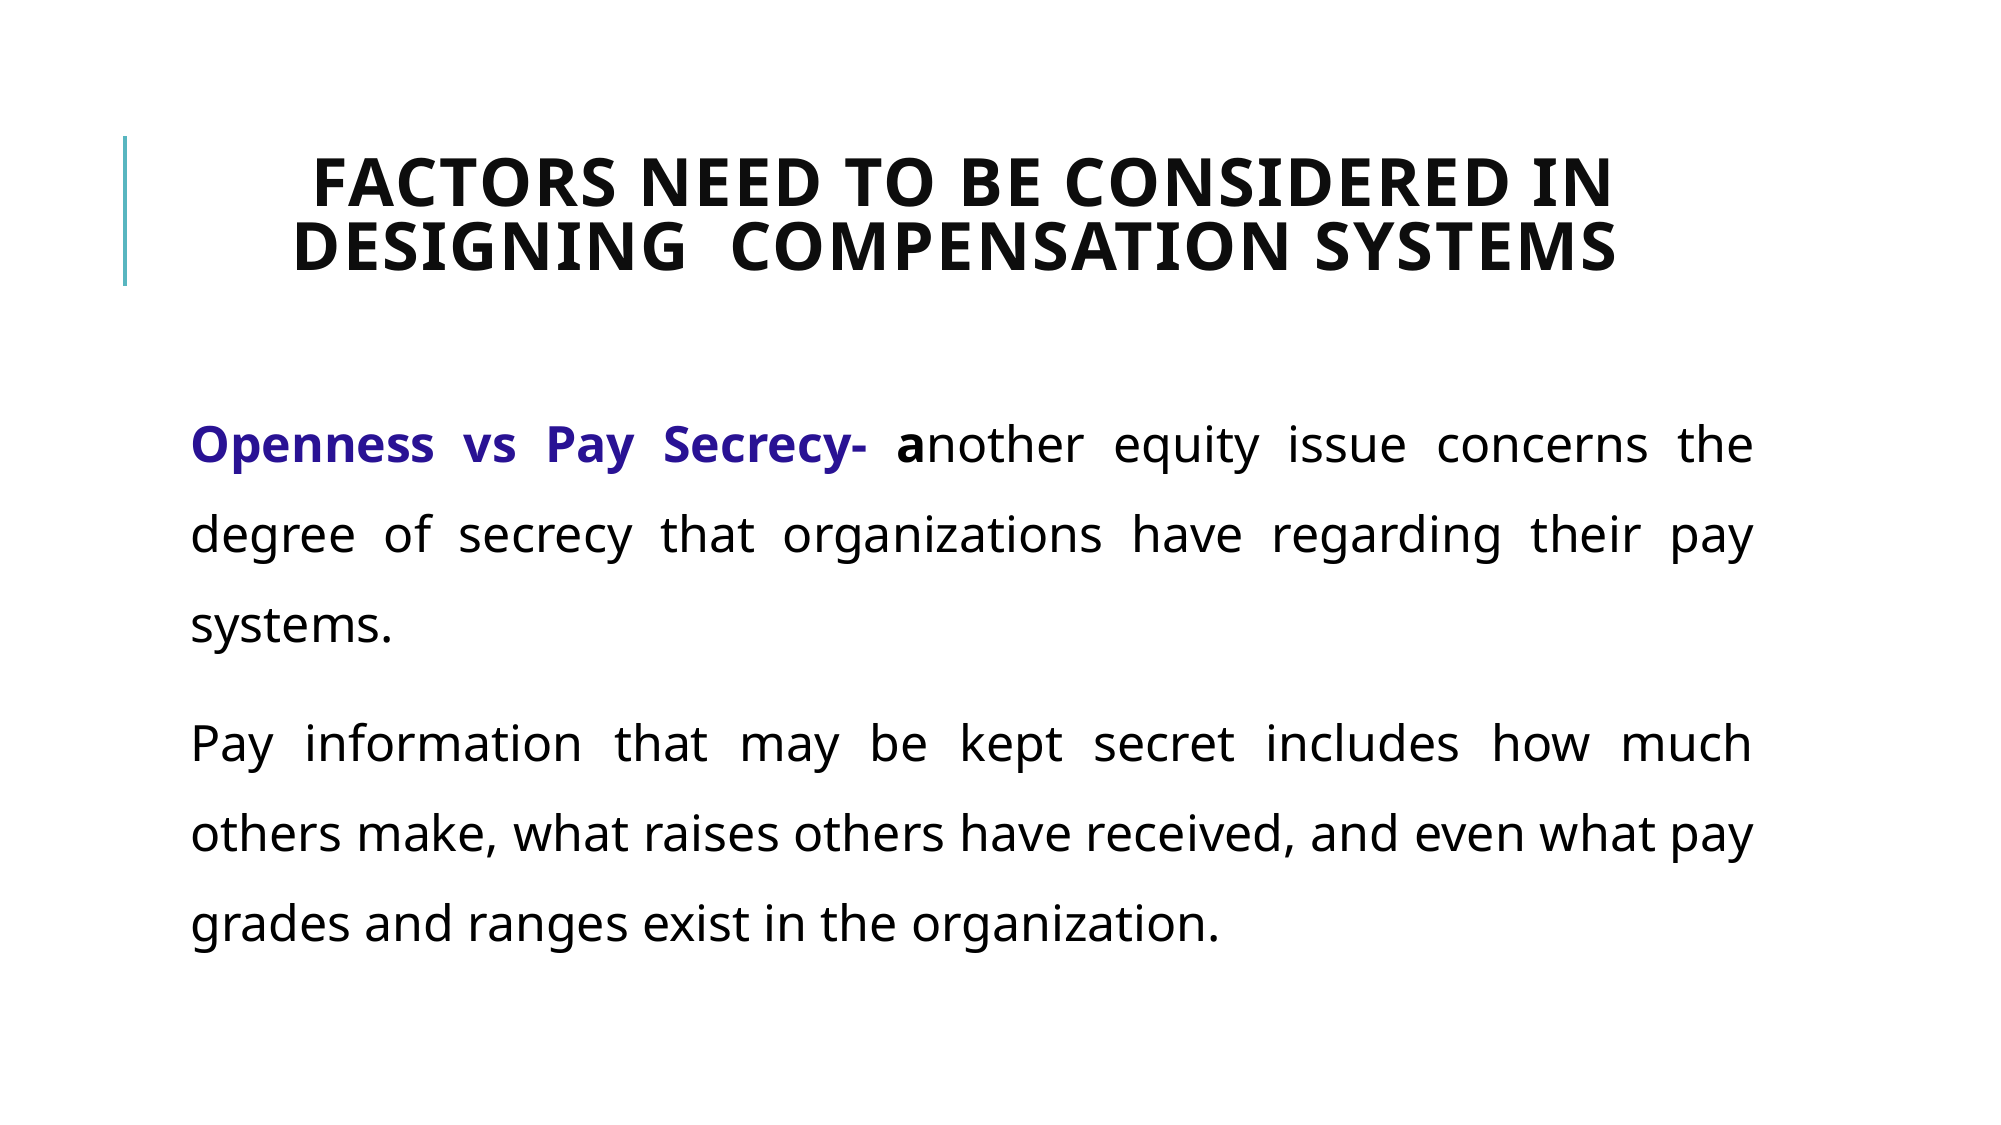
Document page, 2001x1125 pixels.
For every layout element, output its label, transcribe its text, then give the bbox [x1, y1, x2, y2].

list Openness vs Pay Secrecy- another equity issue concerns the degree of secrecy that organizations have regarding their pay systems. Pay information that may be kept secret includes how much others make, what raises others have received, and even what pay grades and ranges exist in the organization. [168, 375, 1763, 1035]
title Factors need to be considered in designing compensation systems [168, 96, 1763, 342]
